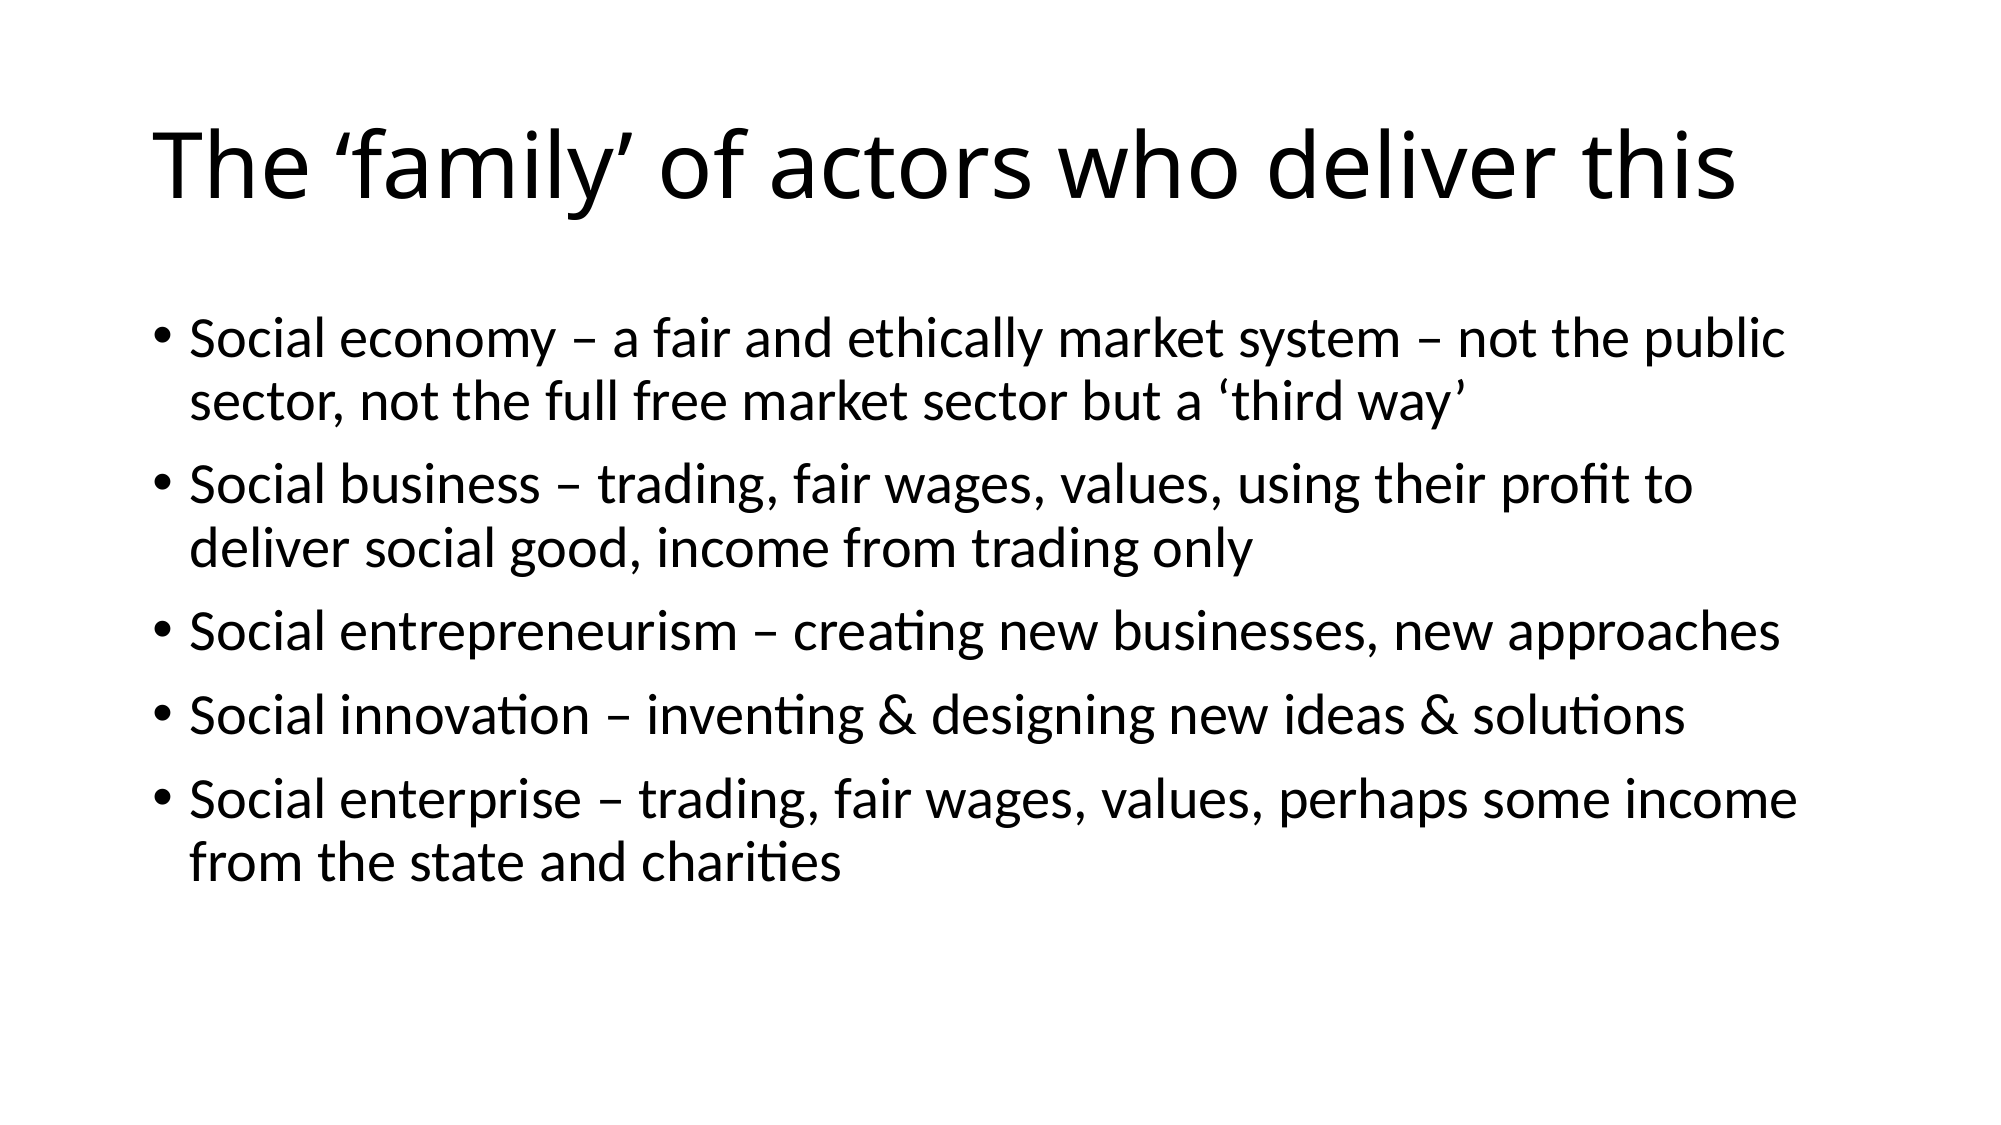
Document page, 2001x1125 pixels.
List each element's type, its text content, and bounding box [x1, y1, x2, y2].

title The ‘family’ of actors who deliver this [137, 59, 1863, 278]
list Social economy – a fair and ethically market system – not the public sector, not the full free market sector but a ‘third way’ Social business – trading, fair wages, values, using their profit to deliver social good, income from trading only Social entrepreneurism – creating new businesses, new approaches Social innovation – inventing & designing new ideas & solutions Social enterprise – trading, fair wages, values, perhaps some income from the state and charities [137, 299, 1863, 1014]
